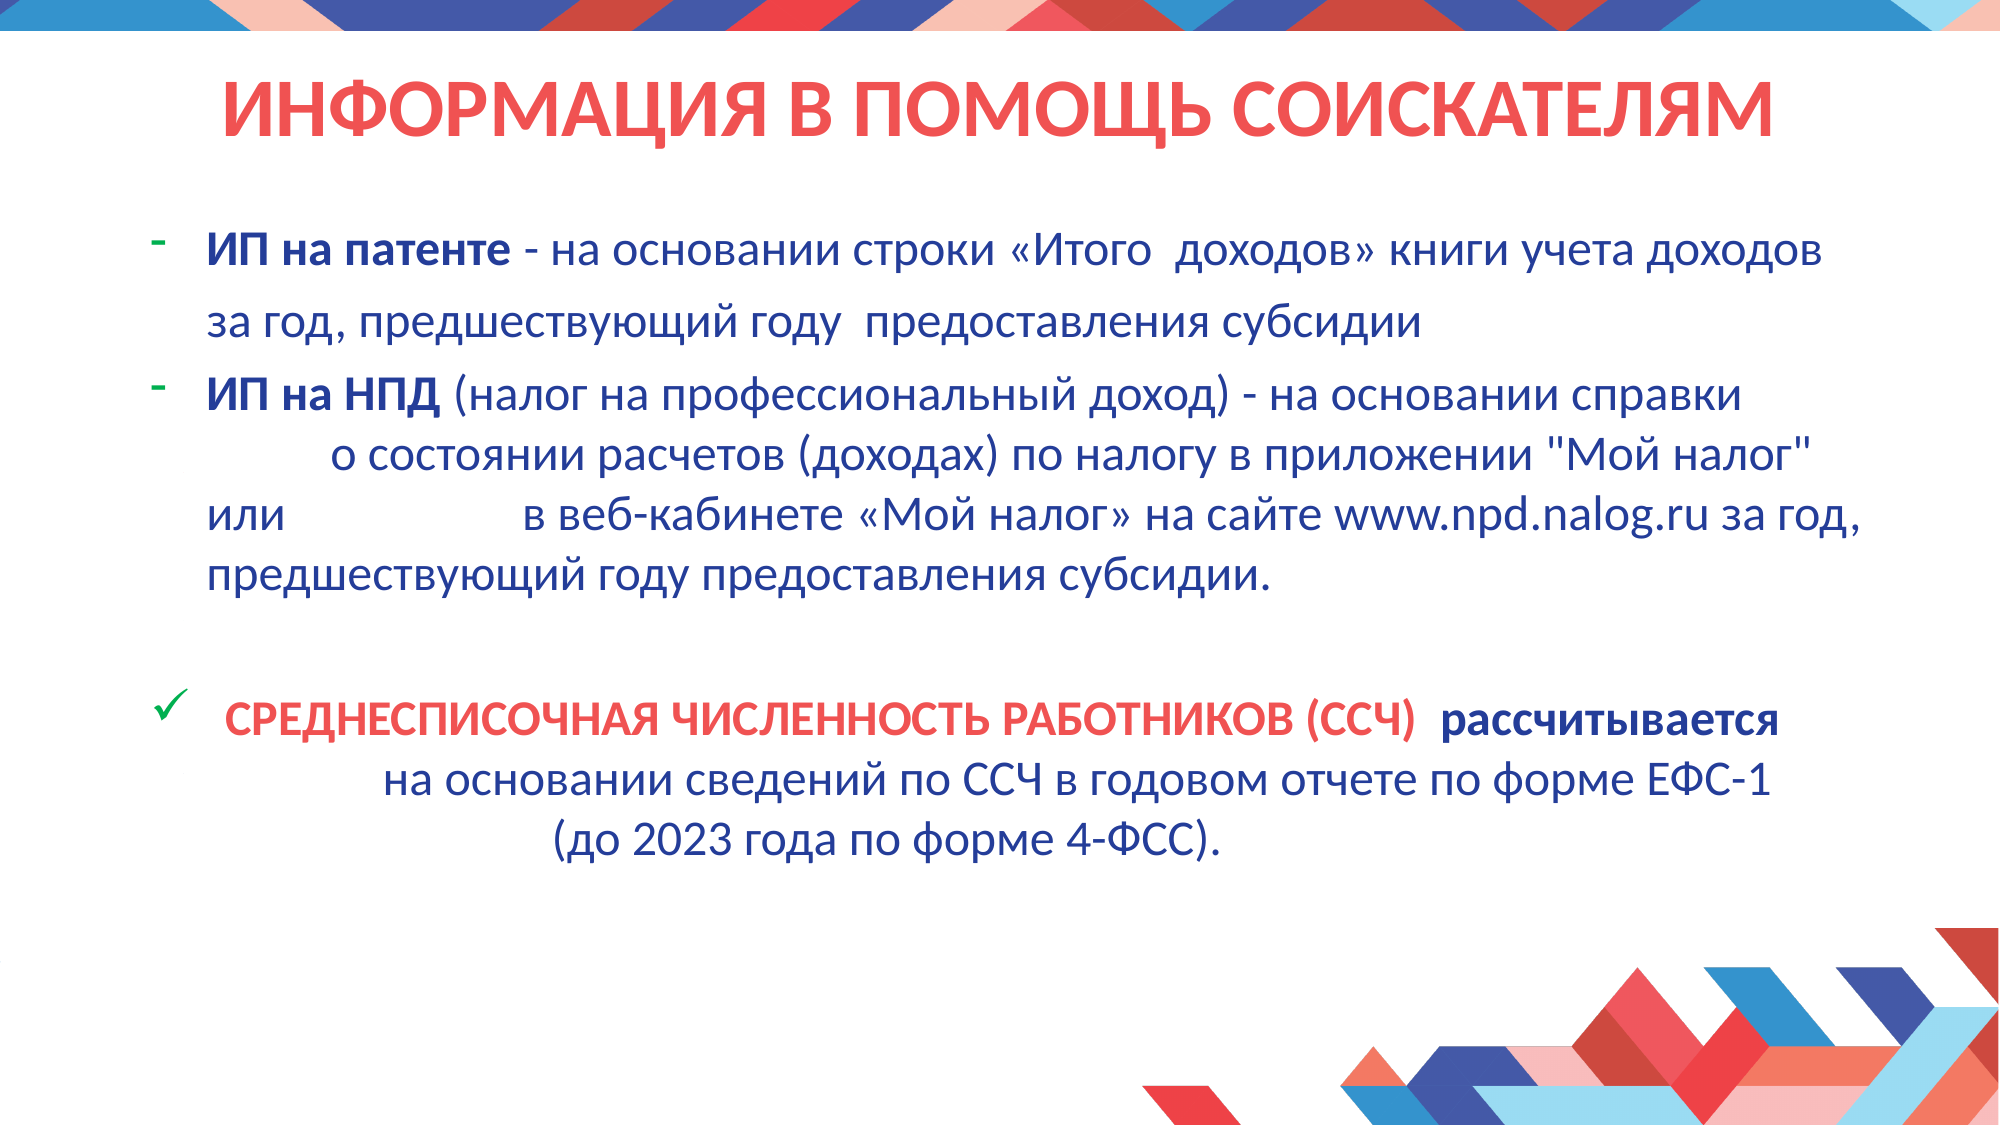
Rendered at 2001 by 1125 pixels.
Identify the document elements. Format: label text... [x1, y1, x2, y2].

text_box ИП на патенте - на основании строки «Итого доходов» книги учета доходов за год, предшествующий году предоставления субсидии ИП на НПД (налог на профессиональный доход) - на основании справки о состоянии расчетов (доходах) по налогу в приложении "Мой налог" или в веб-кабинете «Мой налог» на сайте www.npd.nalog.ru за год, предшествующий году предоставления субсидии. СРЕДНЕСПИСОЧНАЯ ЧИСЛЕННОСТЬ РАБОТНИКОВ (ССЧ) рассчитывается на основании сведений по ССЧ в годовом отчете по форме ЕФС-1 (до 2023 года по форме 4-ФСС). [88, 208, 1885, 946]
text_box [1535, 1048, 1986, 1109]
title ИНФОРМАЦИЯ В ПОМОЩЬ СОИСКАТЕЛЯМ [0, 0, 2000, 216]
picture [549, 928, 1999, 1125]
